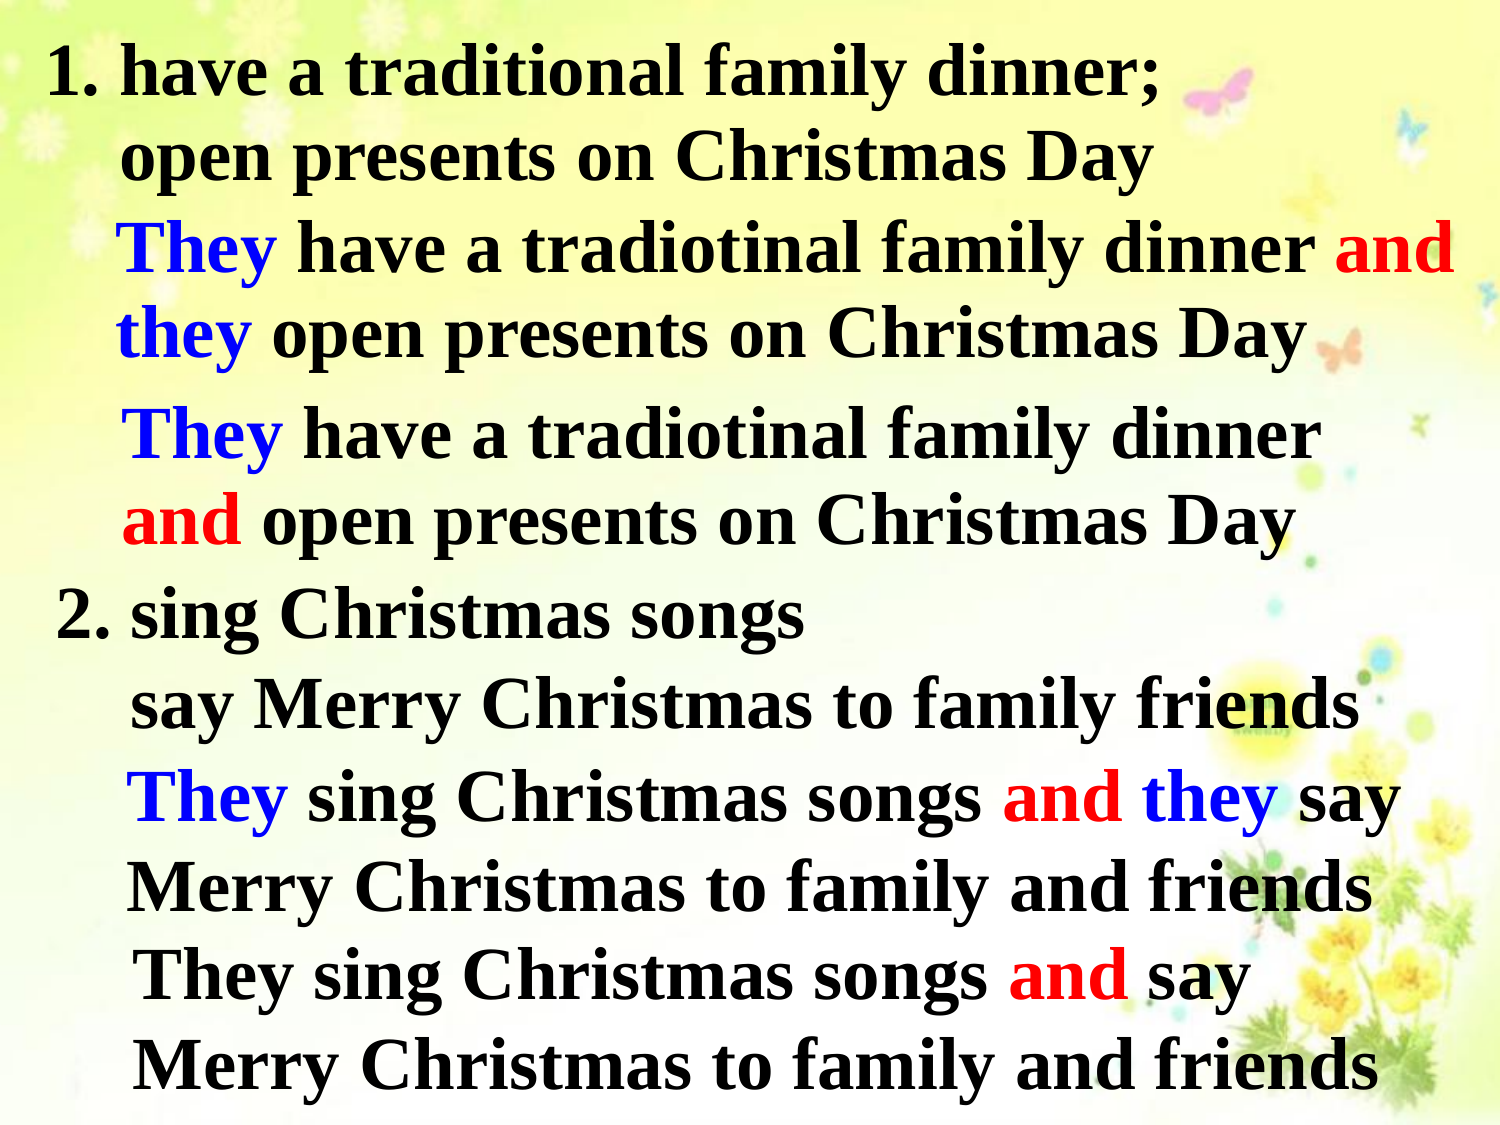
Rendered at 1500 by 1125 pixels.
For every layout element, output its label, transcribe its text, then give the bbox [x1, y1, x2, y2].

text_box They sing Christmas songs and they say Merry Christmas to family and friends [111, 739, 1471, 935]
text_box They have a tradiotinal family dinner and they open presents on Christmas Day [100, 196, 1500, 383]
text_box They have a tradiotinal family dinner and open presents on Christmas Day [106, 383, 1442, 569]
text_box They sing Christmas songs and say Merry Christmas to family and friends [117, 917, 1477, 1113]
text_box 2. sing Christmas songs say Merry Christmas to family friends [41, 556, 1400, 751]
picture [0, 0, 1500, 1125]
text_box have a traditional family dinner; open presents on Christmas Day [29, 19, 1317, 205]
